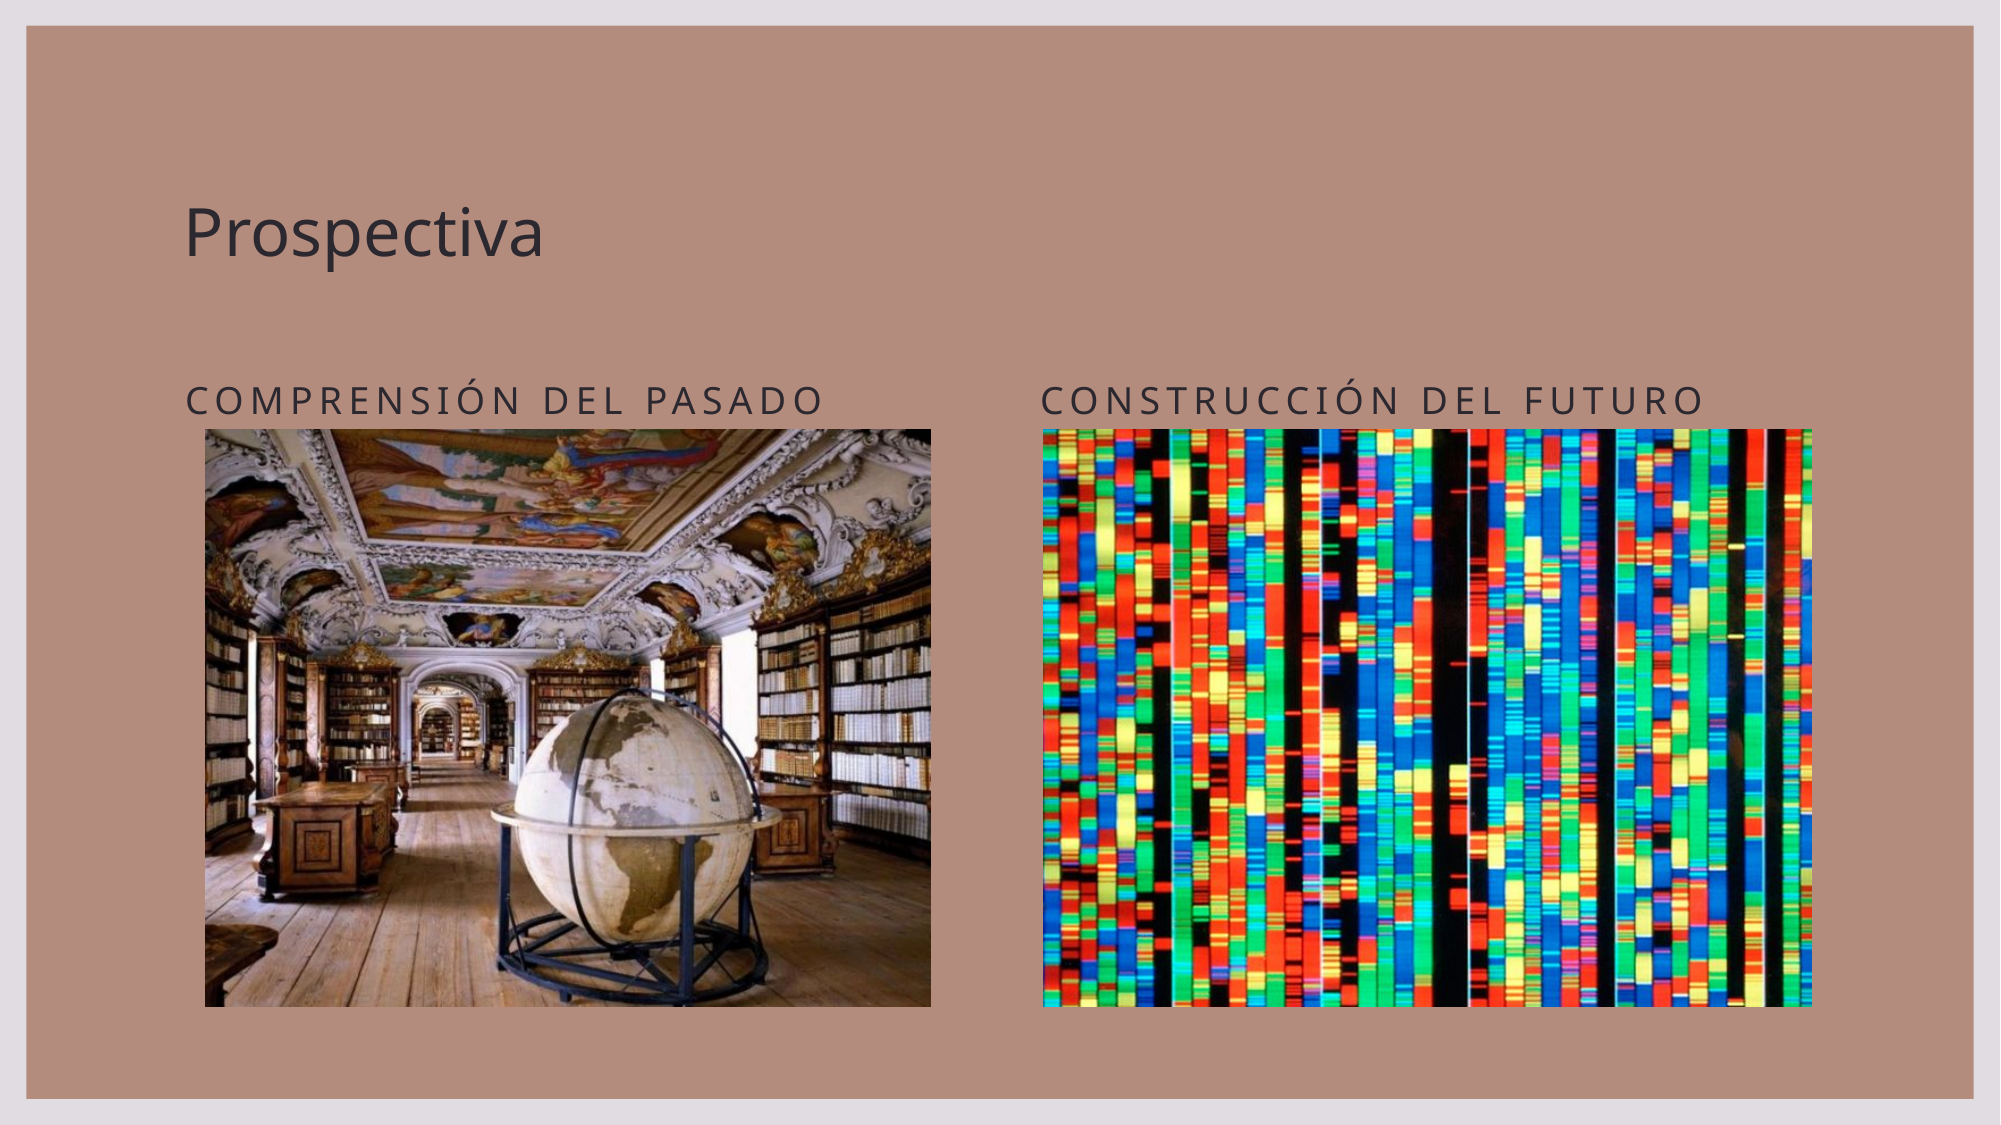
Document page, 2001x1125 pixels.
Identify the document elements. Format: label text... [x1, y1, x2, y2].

title Prospectiva [168, 91, 1832, 278]
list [1043, 429, 1812, 1007]
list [205, 429, 931, 1007]
list COMPRENSIÓN DEL PASADO [170, 295, 966, 430]
list CONSTRUCCIÓN DEL FUTURO [1025, 295, 1830, 430]
